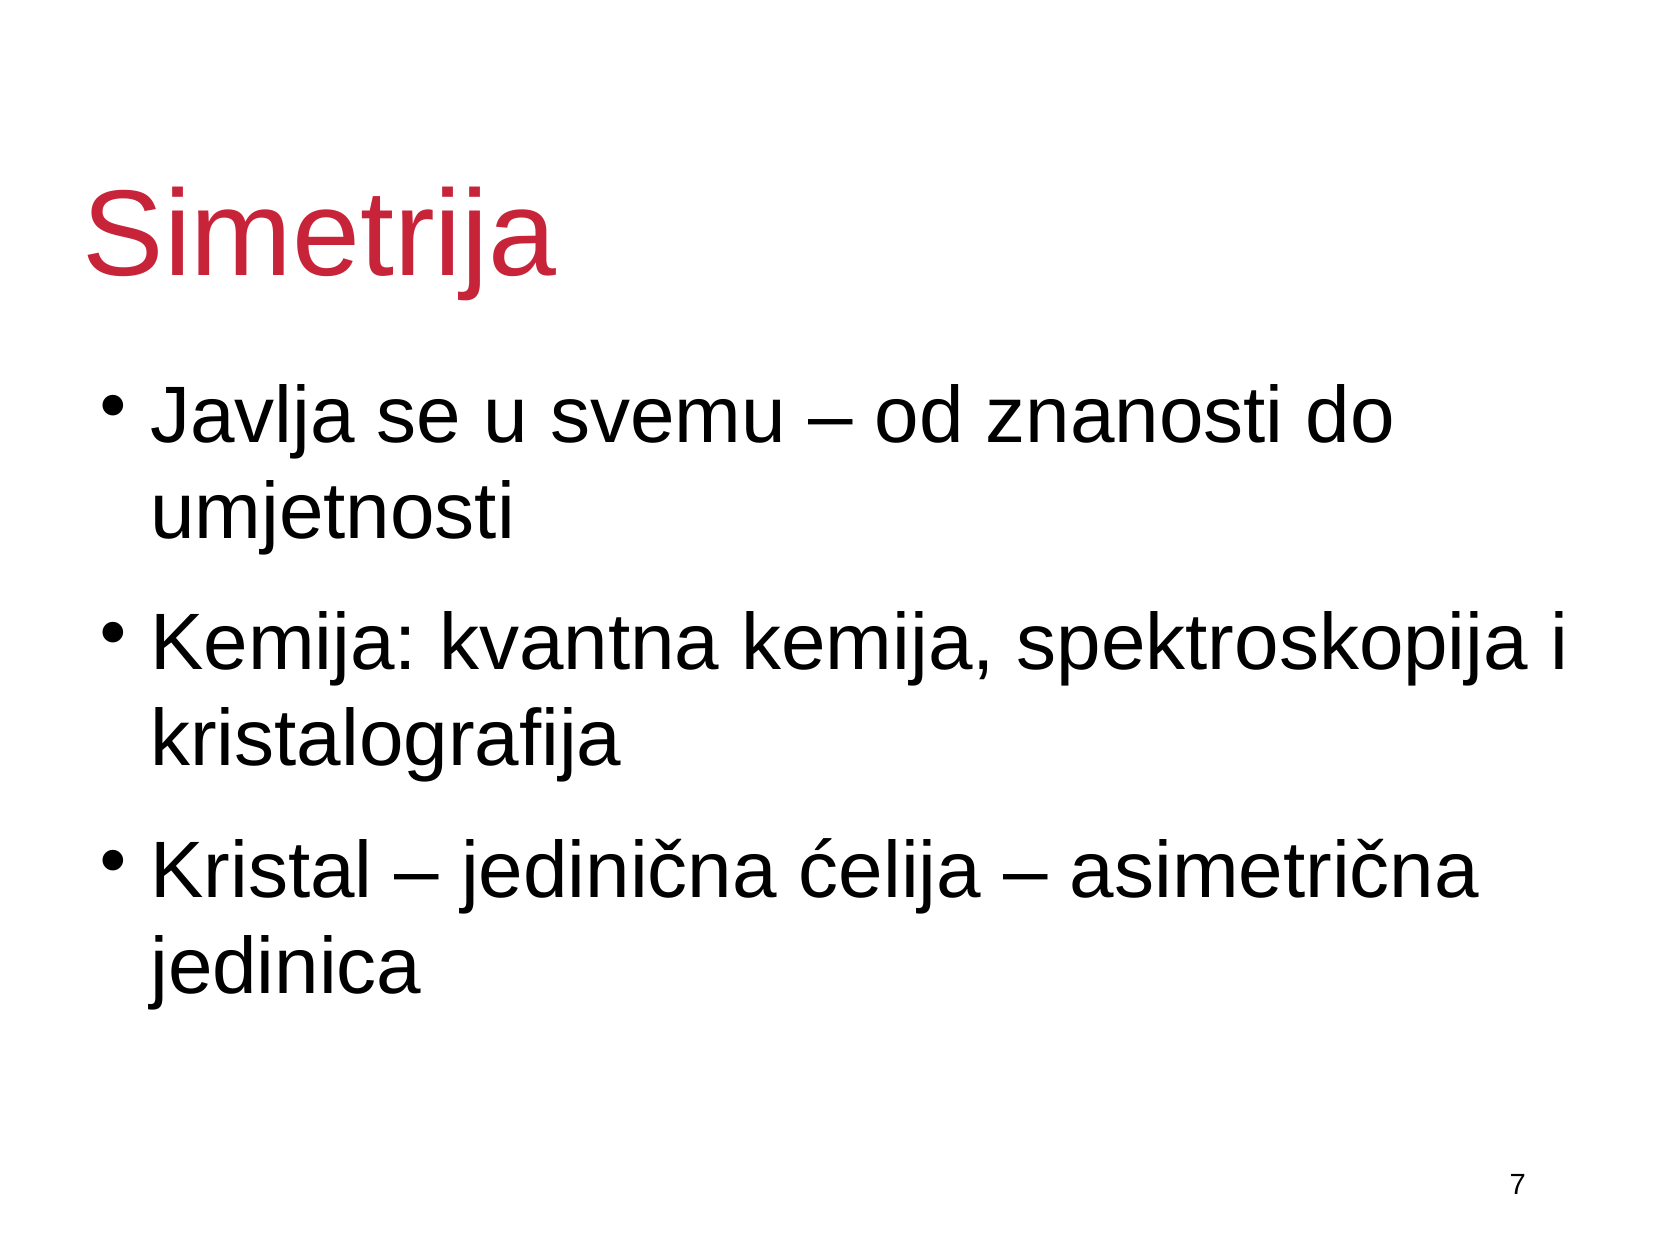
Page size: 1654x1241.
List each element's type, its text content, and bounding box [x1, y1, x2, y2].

text_box Simetrija [82, 123, 1571, 331]
slide_number 7 [1168, 1149, 1541, 1216]
text_box Javlja se u svemu – od znanosti do umjetnosti Kemija: kvantna kemija, spektroskopija i kristalografija Kristal – jedinična ćelija – asimetrična jedinica [82, 362, 1571, 1010]
